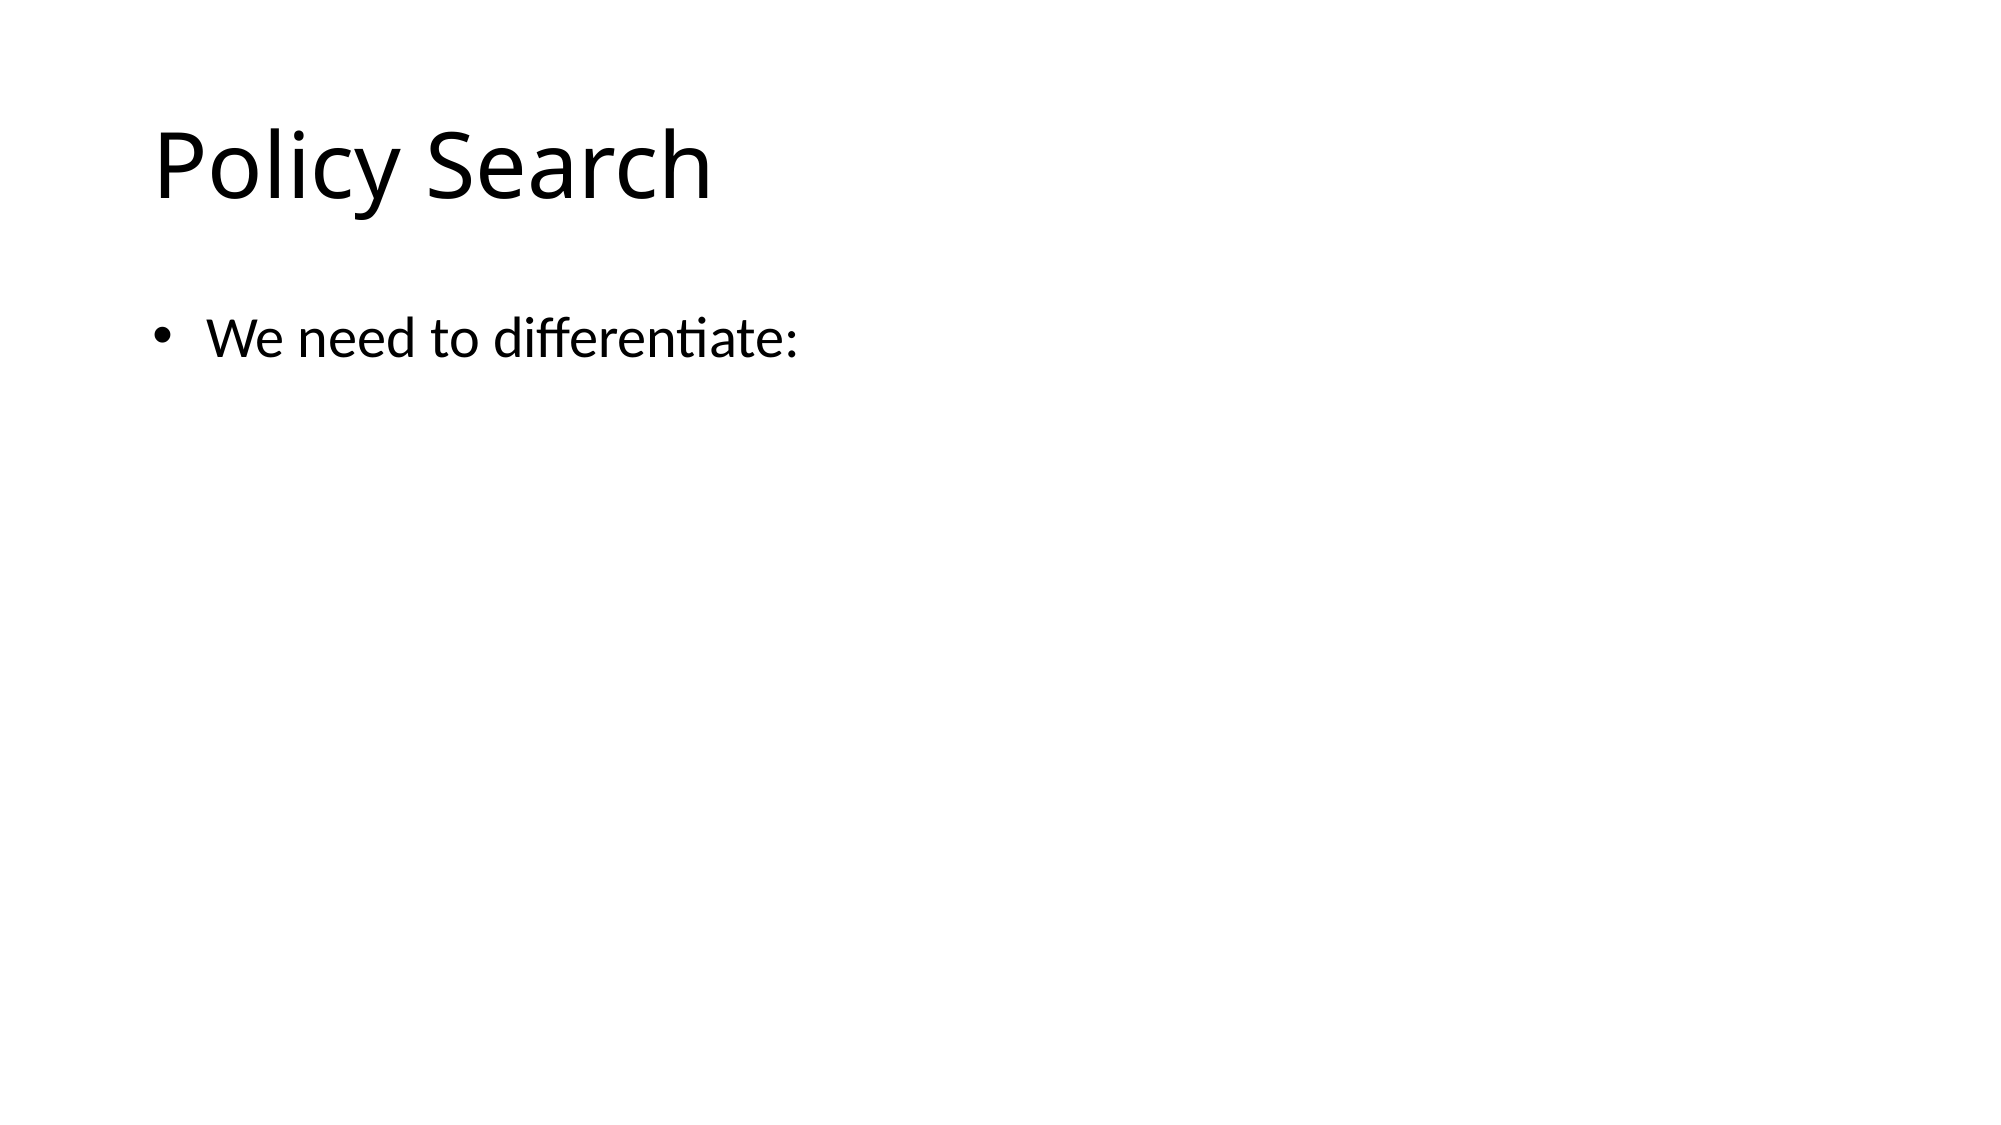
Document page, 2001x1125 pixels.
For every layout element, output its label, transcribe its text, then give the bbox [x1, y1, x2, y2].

title Policy Search [137, 59, 1863, 278]
